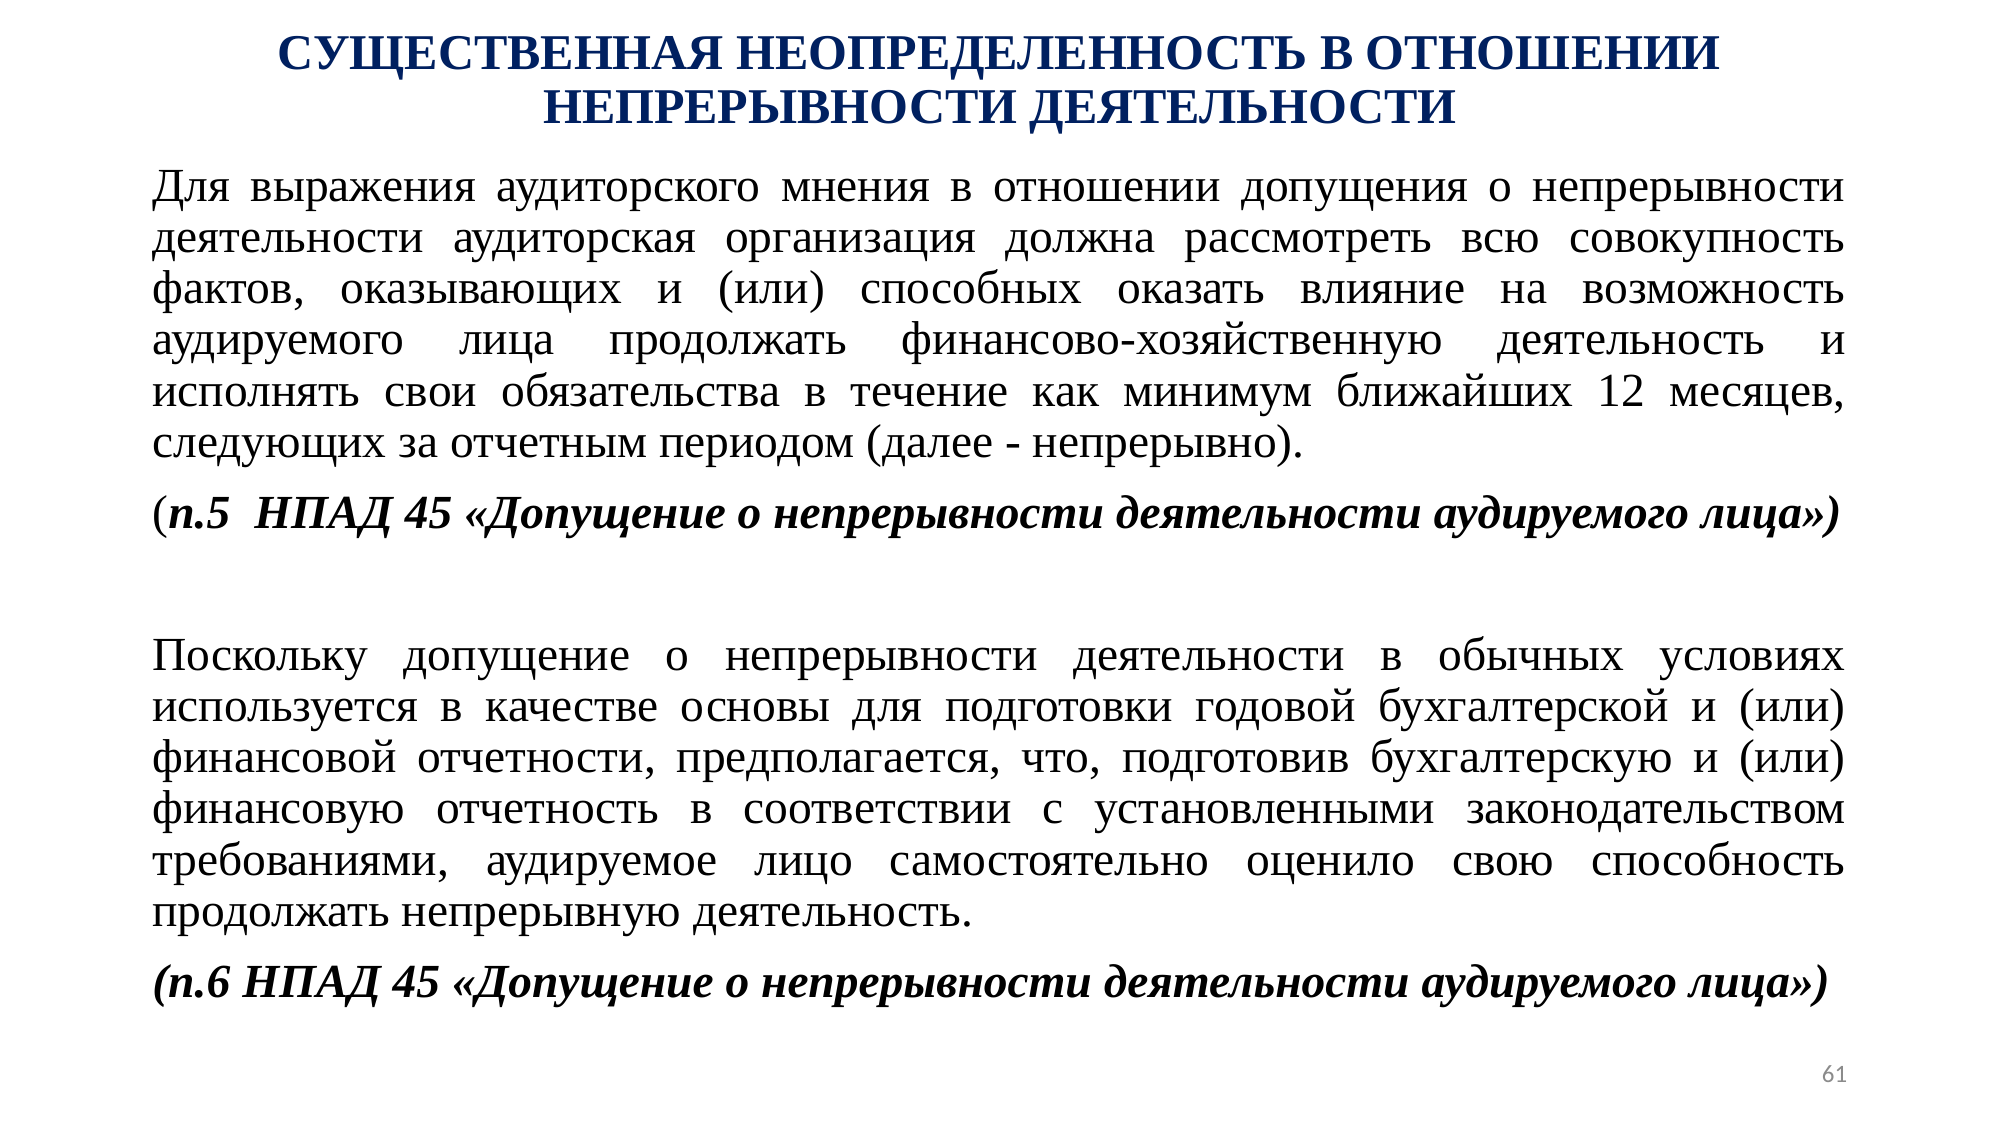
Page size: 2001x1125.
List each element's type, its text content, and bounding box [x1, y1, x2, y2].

title СУЩЕСТВЕННАЯ НЕОПРЕДЕЛЕННОСТЬ В ОТНОШЕНИИ НЕПРЕРЫВНОСТИ ДЕЯТЕЛЬНОСТИ [137, 19, 1863, 143]
list Для выражения аудиторского мнения в отношении допущения о непрерывности деятельности аудиторская организация должна рассмотреть всю совокупность фактов, оказывающих и (или) способных оказать влияние на возможность аудируемого лица продолжать финансово-хозяйственную деятельность и исполнять свои обязательства в течение как минимум ближайших 12 месяцев, следующих за отчетным периодом (далее - непрерывно). (п.5 НПАД 45 «Допущение о непрерывности деятельности аудируемого лица») Поскольку допущение о непрерывности деятельности в обычных условиях используется в качестве основы для подготовки годовой бухгалтерской и (или) финансовой отчетности, предполагается, что, подготовив бухгалтерскую и (или) финансовую отчетность в соответствии с установленными законодательством требованиями, аудируемое лицо самостоятельно оценило свою способность продолжать непрерывную деятельность. (п.6 НПАД 45 «Допущение о непрерывности деятельности аудируемого лица») [137, 152, 1863, 1061]
slide_number 61 [1412, 1042, 1863, 1103]
